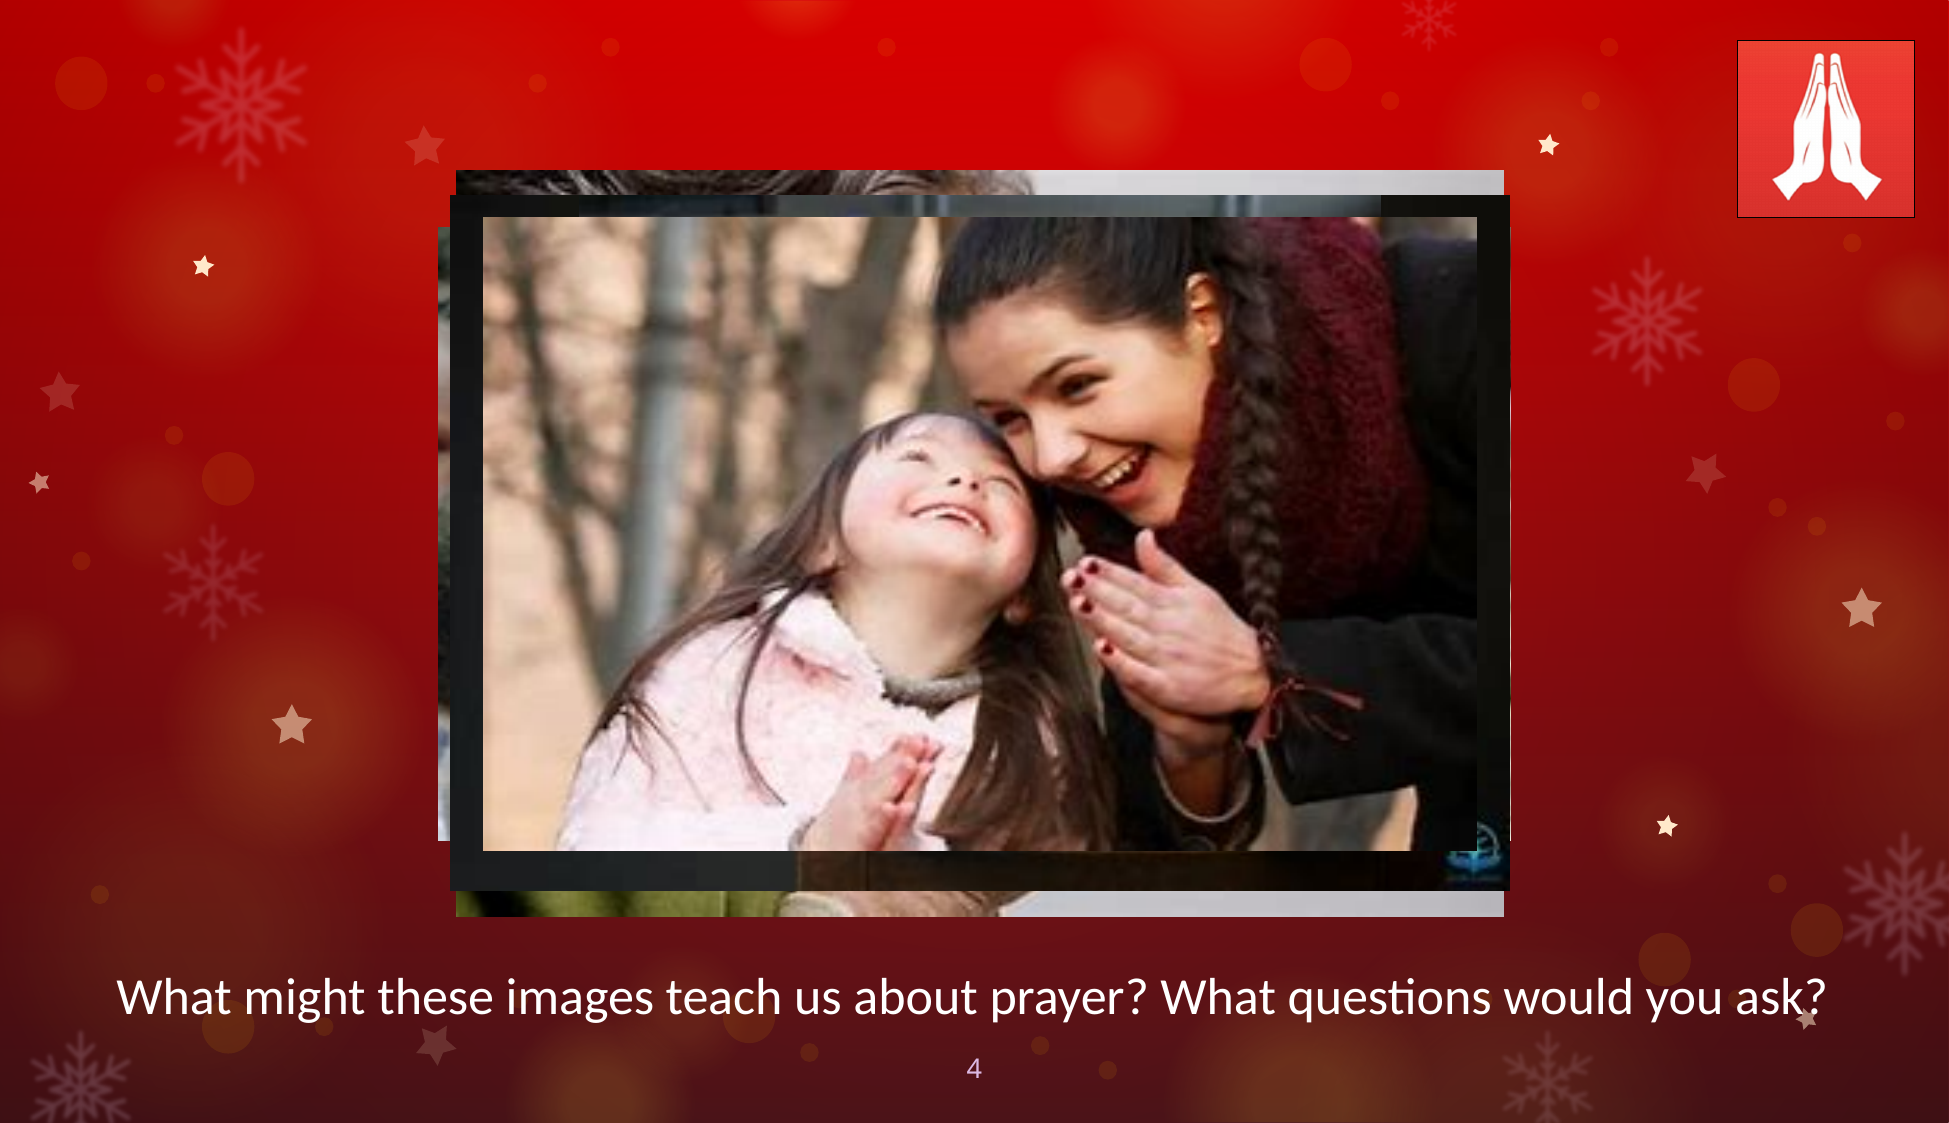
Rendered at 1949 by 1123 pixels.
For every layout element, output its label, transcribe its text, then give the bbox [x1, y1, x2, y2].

slide_number 4 [915, 1036, 1033, 1123]
picture [1737, 39, 1916, 218]
text_box What might these images teach us about prayer? What questions would you ask? [101, 954, 1859, 1033]
picture [438, 170, 1511, 917]
